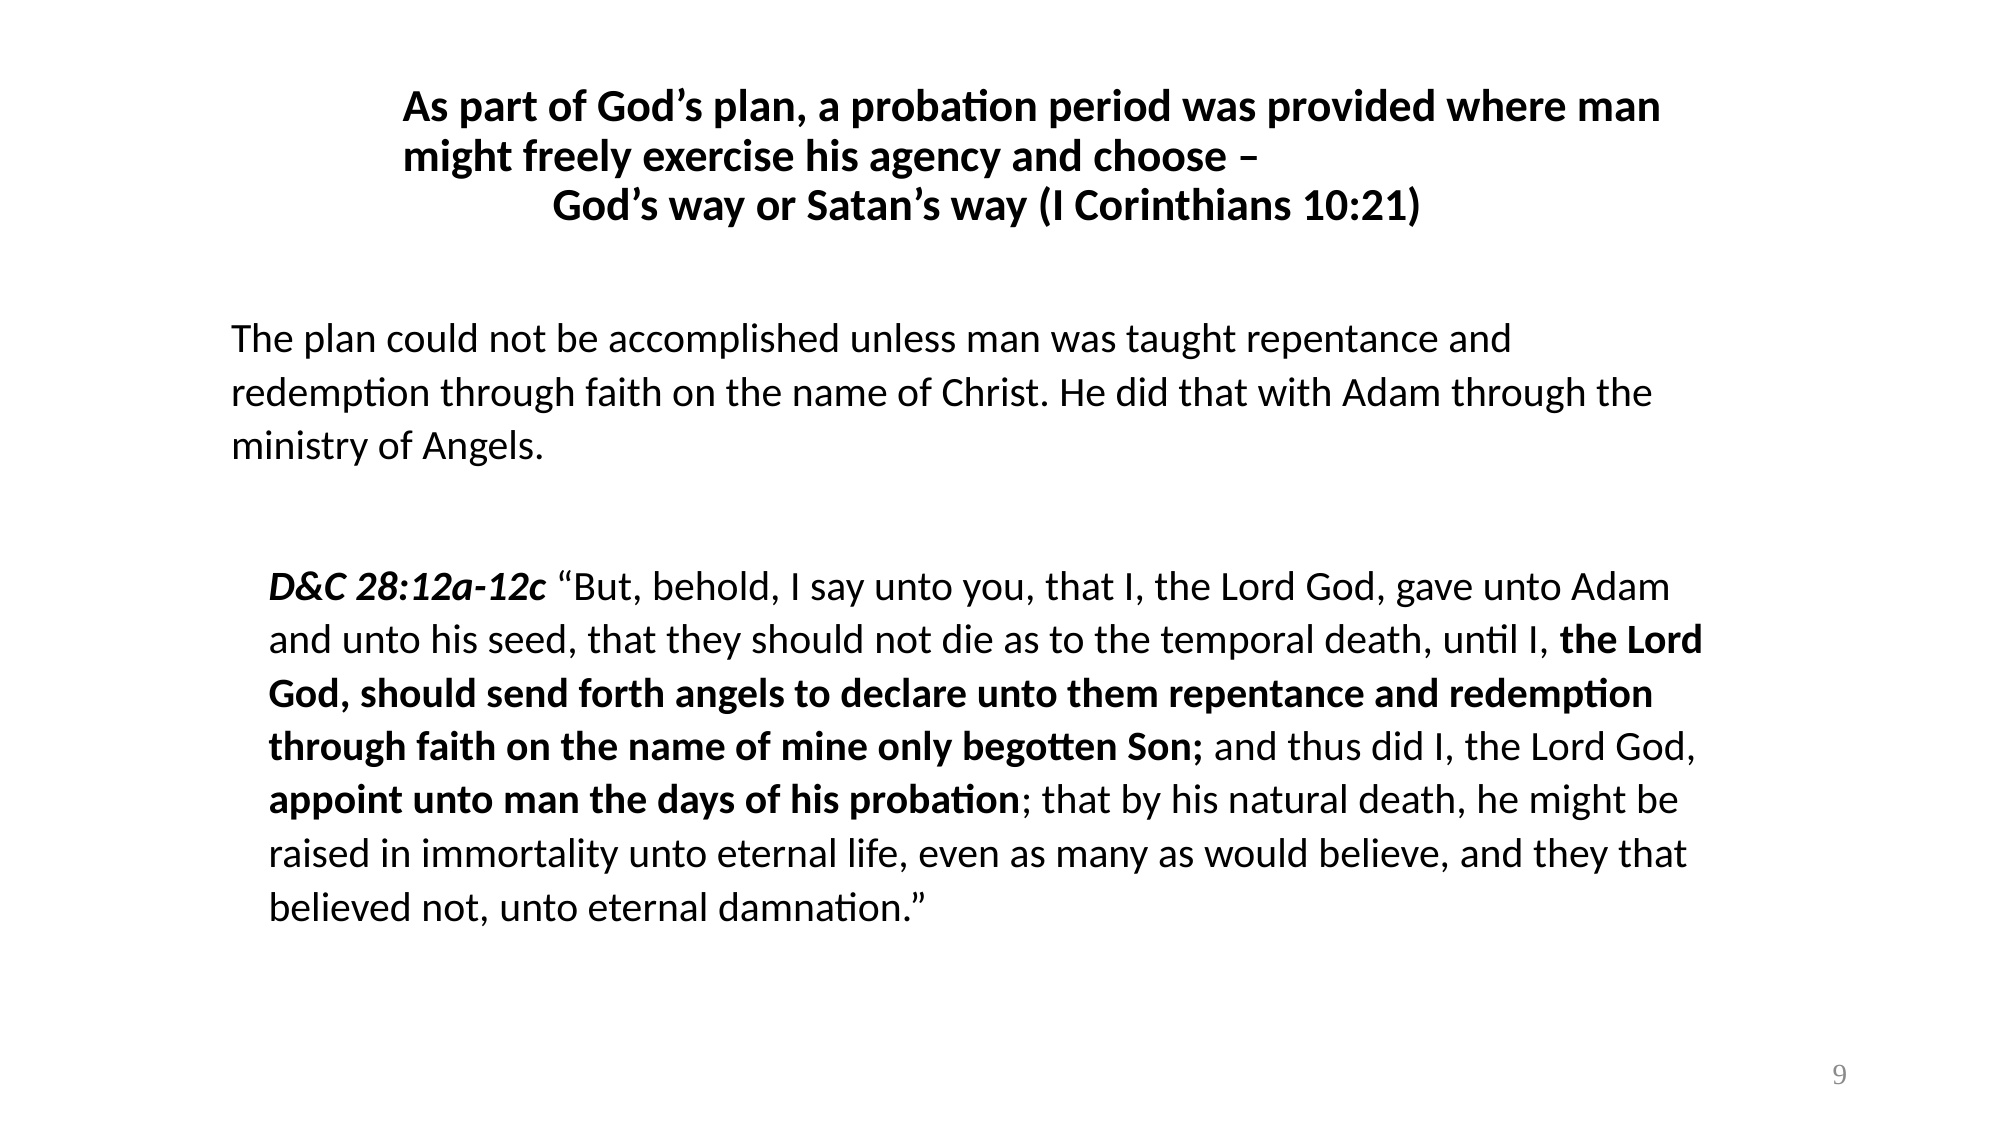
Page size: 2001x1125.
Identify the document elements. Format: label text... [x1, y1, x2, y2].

slide_number 9 [1412, 1042, 1863, 1103]
title As part of God’s plan, a probation period was provided where man might freely exercise his agency and choose – God’s way or Satan’s way (I Corinthians 10:21) [387, 50, 1725, 263]
list The plan could not be accomplished unless man was taught repentance and redemption through faith on the name of Christ. He did that with Adam through the ministry of Angels. D&C 28:12a-12c “But, behold, I say unto you, that I, the Lord God, gave unto Adam and unto his seed, that they should not die as to the temporal death, until I, the Lord God, should send forth angels to declare unto them repentance and redemption through faith on the name of mine only begotten Son; and thus did I, the Lord God, appoint unto man the days of his probation; that by his natural death, he might be raised in immortality unto eternal life, even as many as would believe, and they that believed not, unto eternal damnation.” [216, 299, 1738, 1075]
